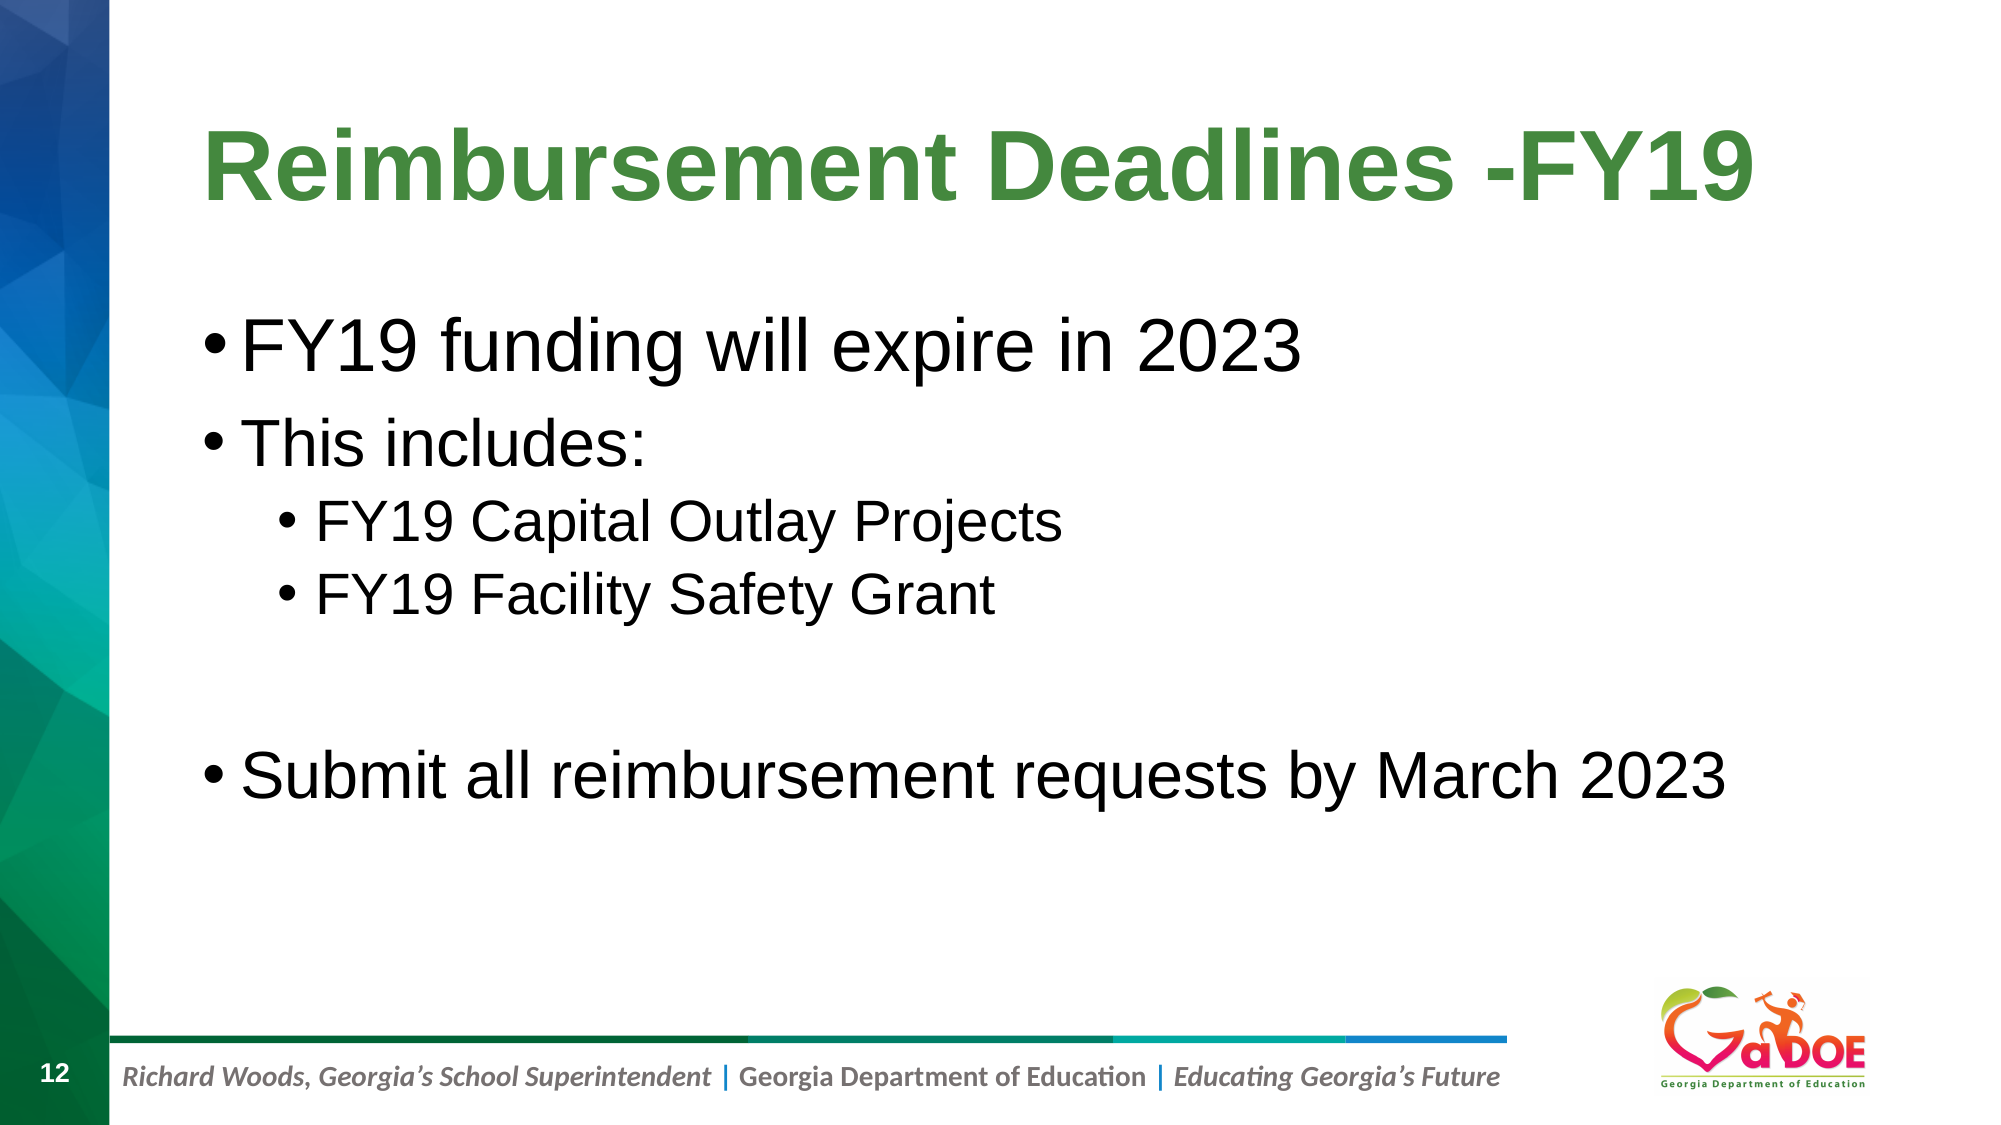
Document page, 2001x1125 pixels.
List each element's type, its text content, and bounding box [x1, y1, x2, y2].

list FY19 funding will expire in 2023 This includes: FY19 Capital Outlay Projects FY19 Facility Safety Grant Submit all reimbursement requests by March 2023 [187, 299, 1863, 978]
picture [0, 0, 110, 1125]
title Reimbursement Deadlines -FY19 [187, 59, 1863, 278]
picture [1654, 977, 1870, 1096]
